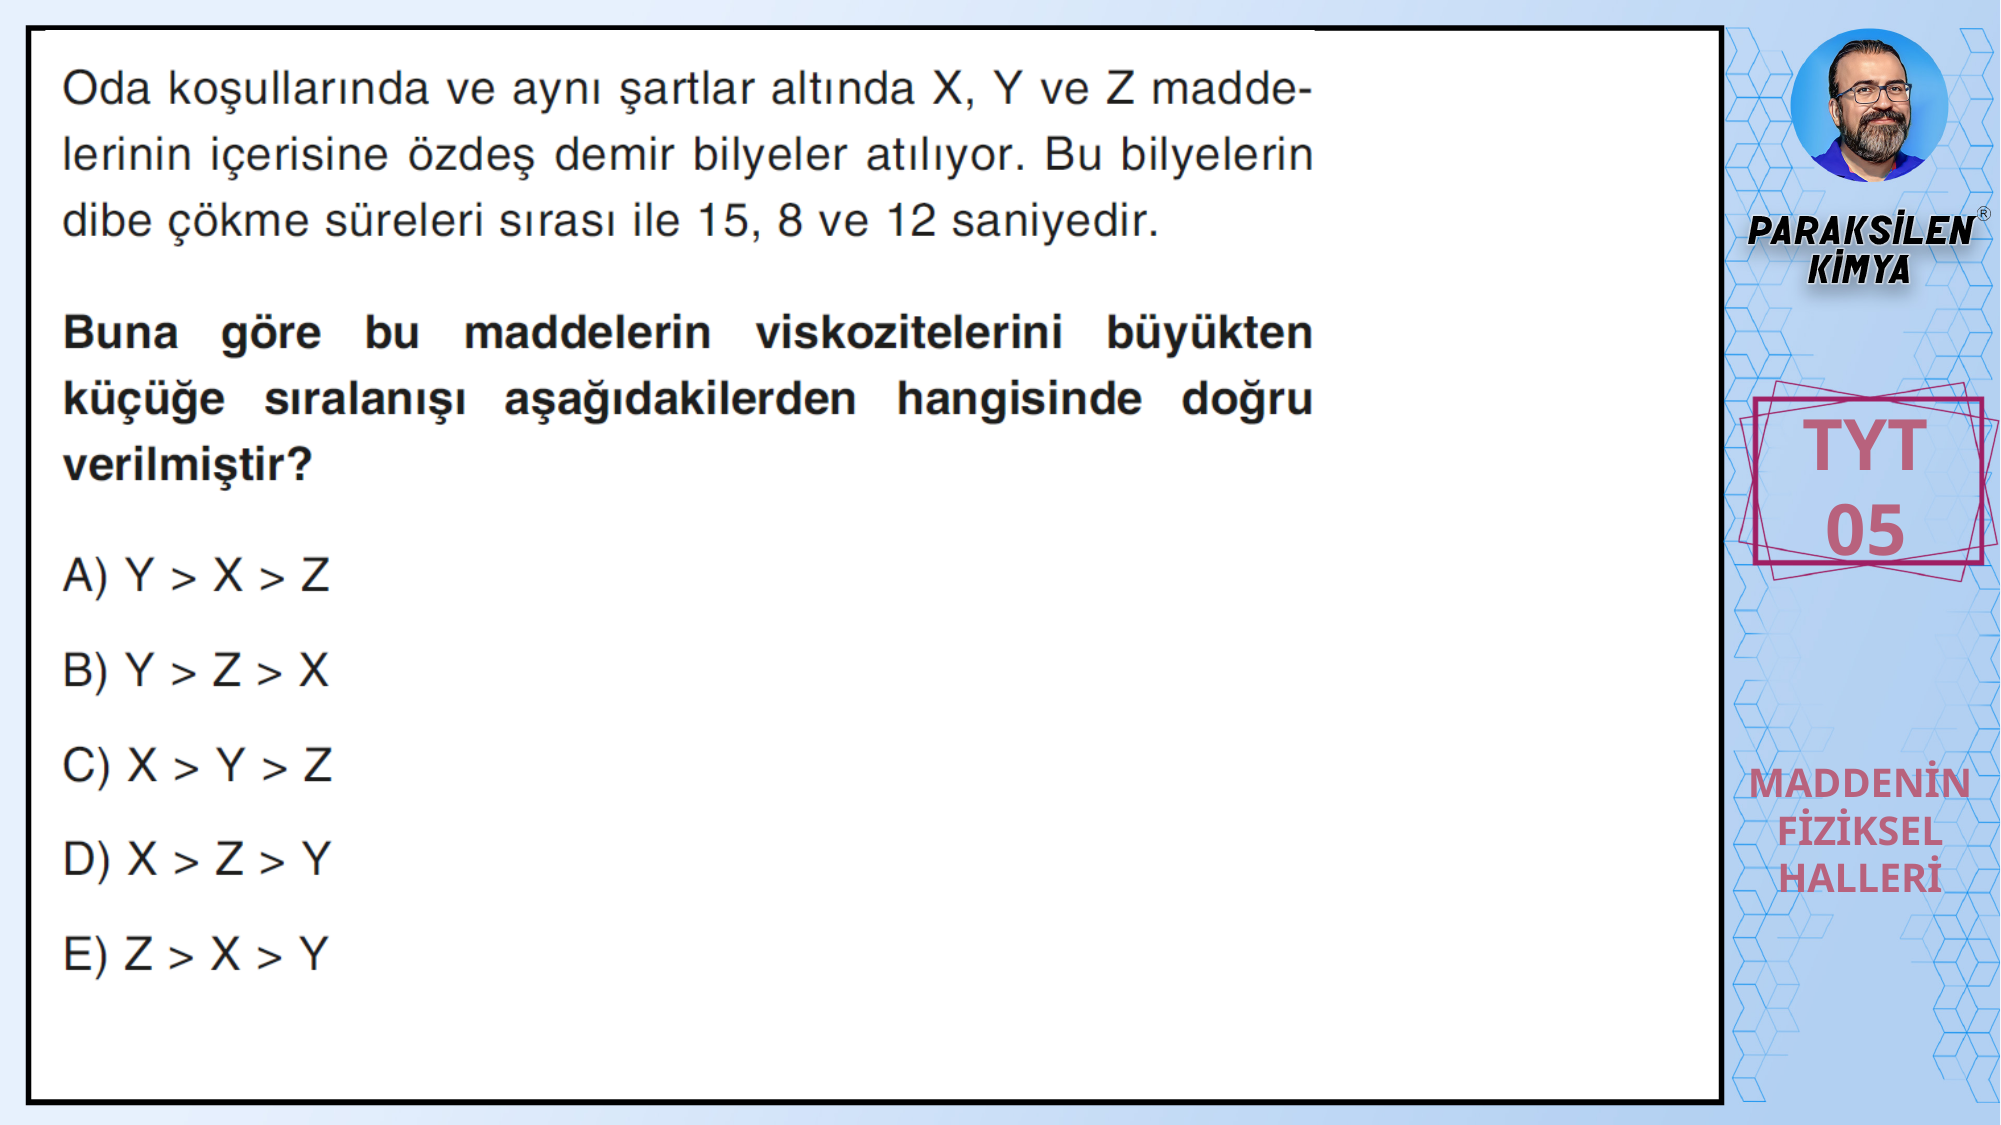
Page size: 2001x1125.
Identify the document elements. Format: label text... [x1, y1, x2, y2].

text_box TYT 05 [1755, 392, 1977, 577]
text_box MADDENİN FİZİKSEL HALLERİ [1719, 750, 2000, 908]
picture [0, 0, 2001, 1125]
